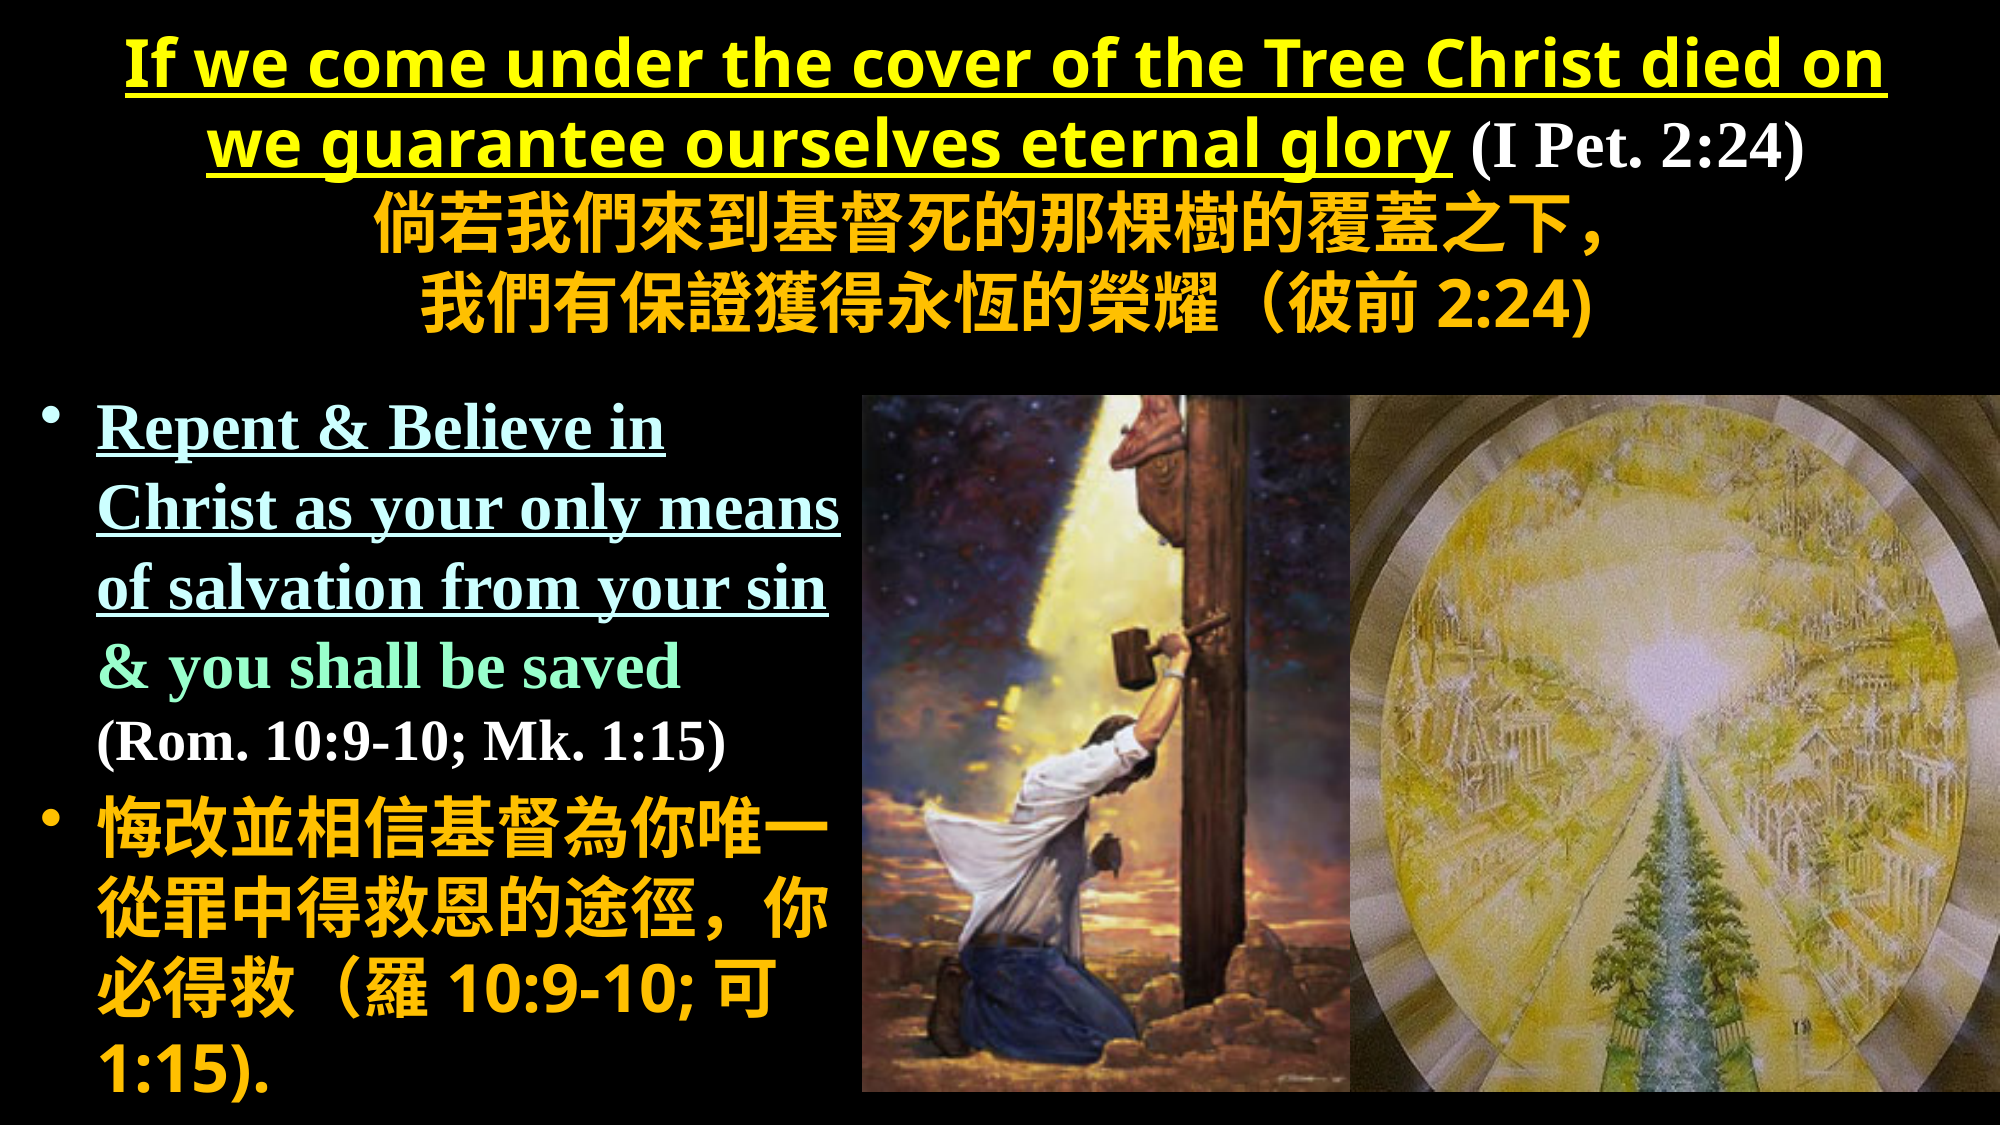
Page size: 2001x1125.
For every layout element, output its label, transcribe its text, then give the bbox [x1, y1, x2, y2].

list Repent & Believe in Christ as your only means of salvation from your sin & you shall be saved (Rom. 10:9-10; Mk. 1:15) 悔改並相信基督為你唯一從罪中得救恩的途徑，你必得救（羅10:9-10;可1:15). [24, 375, 863, 1113]
title If we come under the cover of the Tree Christ died on we guarantee ourselves eternal glory (I Pet. 2:24) 倘若我們來到基督死的那棵樹的覆蓋之下， 我們有保證獲得永恆的榮耀（彼前2:24) [24, 12, 1988, 350]
picture [862, 395, 2000, 1092]
